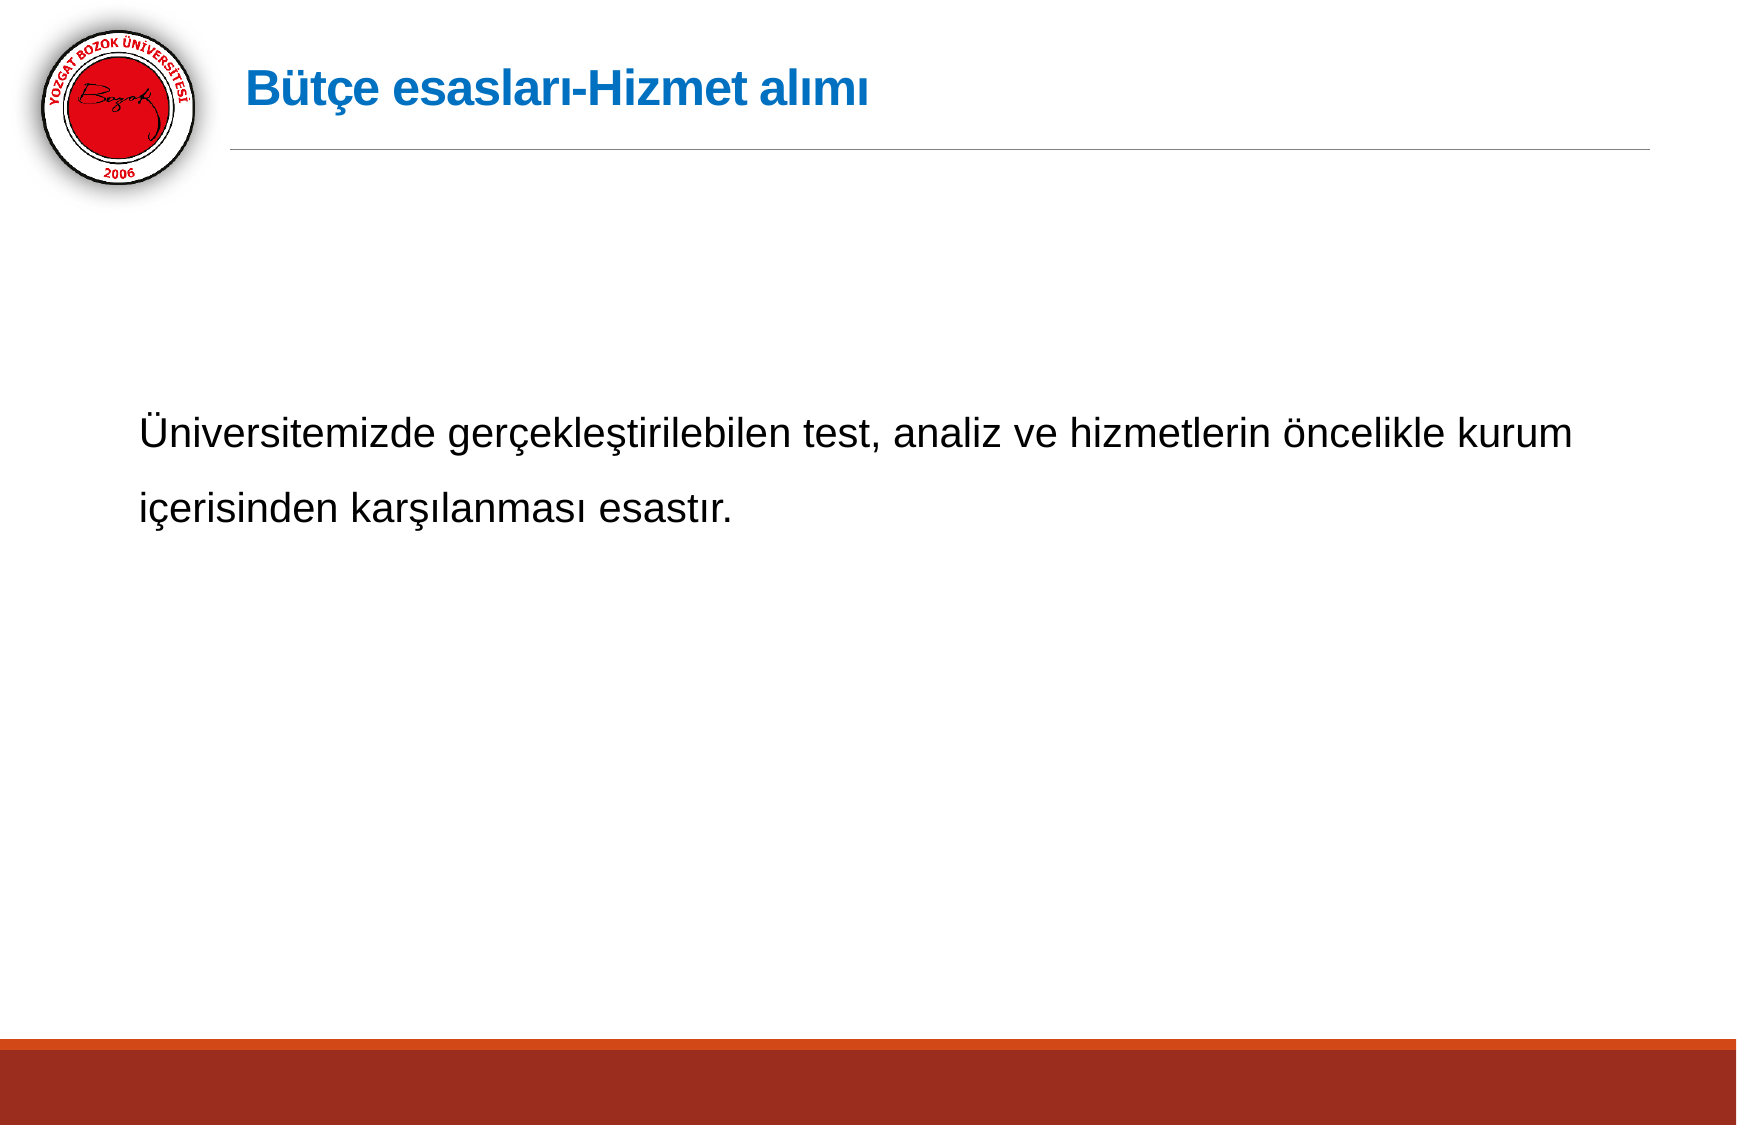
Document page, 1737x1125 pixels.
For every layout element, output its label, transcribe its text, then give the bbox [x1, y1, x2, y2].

picture [41, 30, 195, 185]
list Üniversitemizde gerçekleştirilebilen test, analiz ve hizmetlerin öncelikle kurum içerisinden karşılanması esastır. [123, 373, 1636, 994]
title Bütçe esasları-Hizmet alımı [230, 0, 1392, 124]
